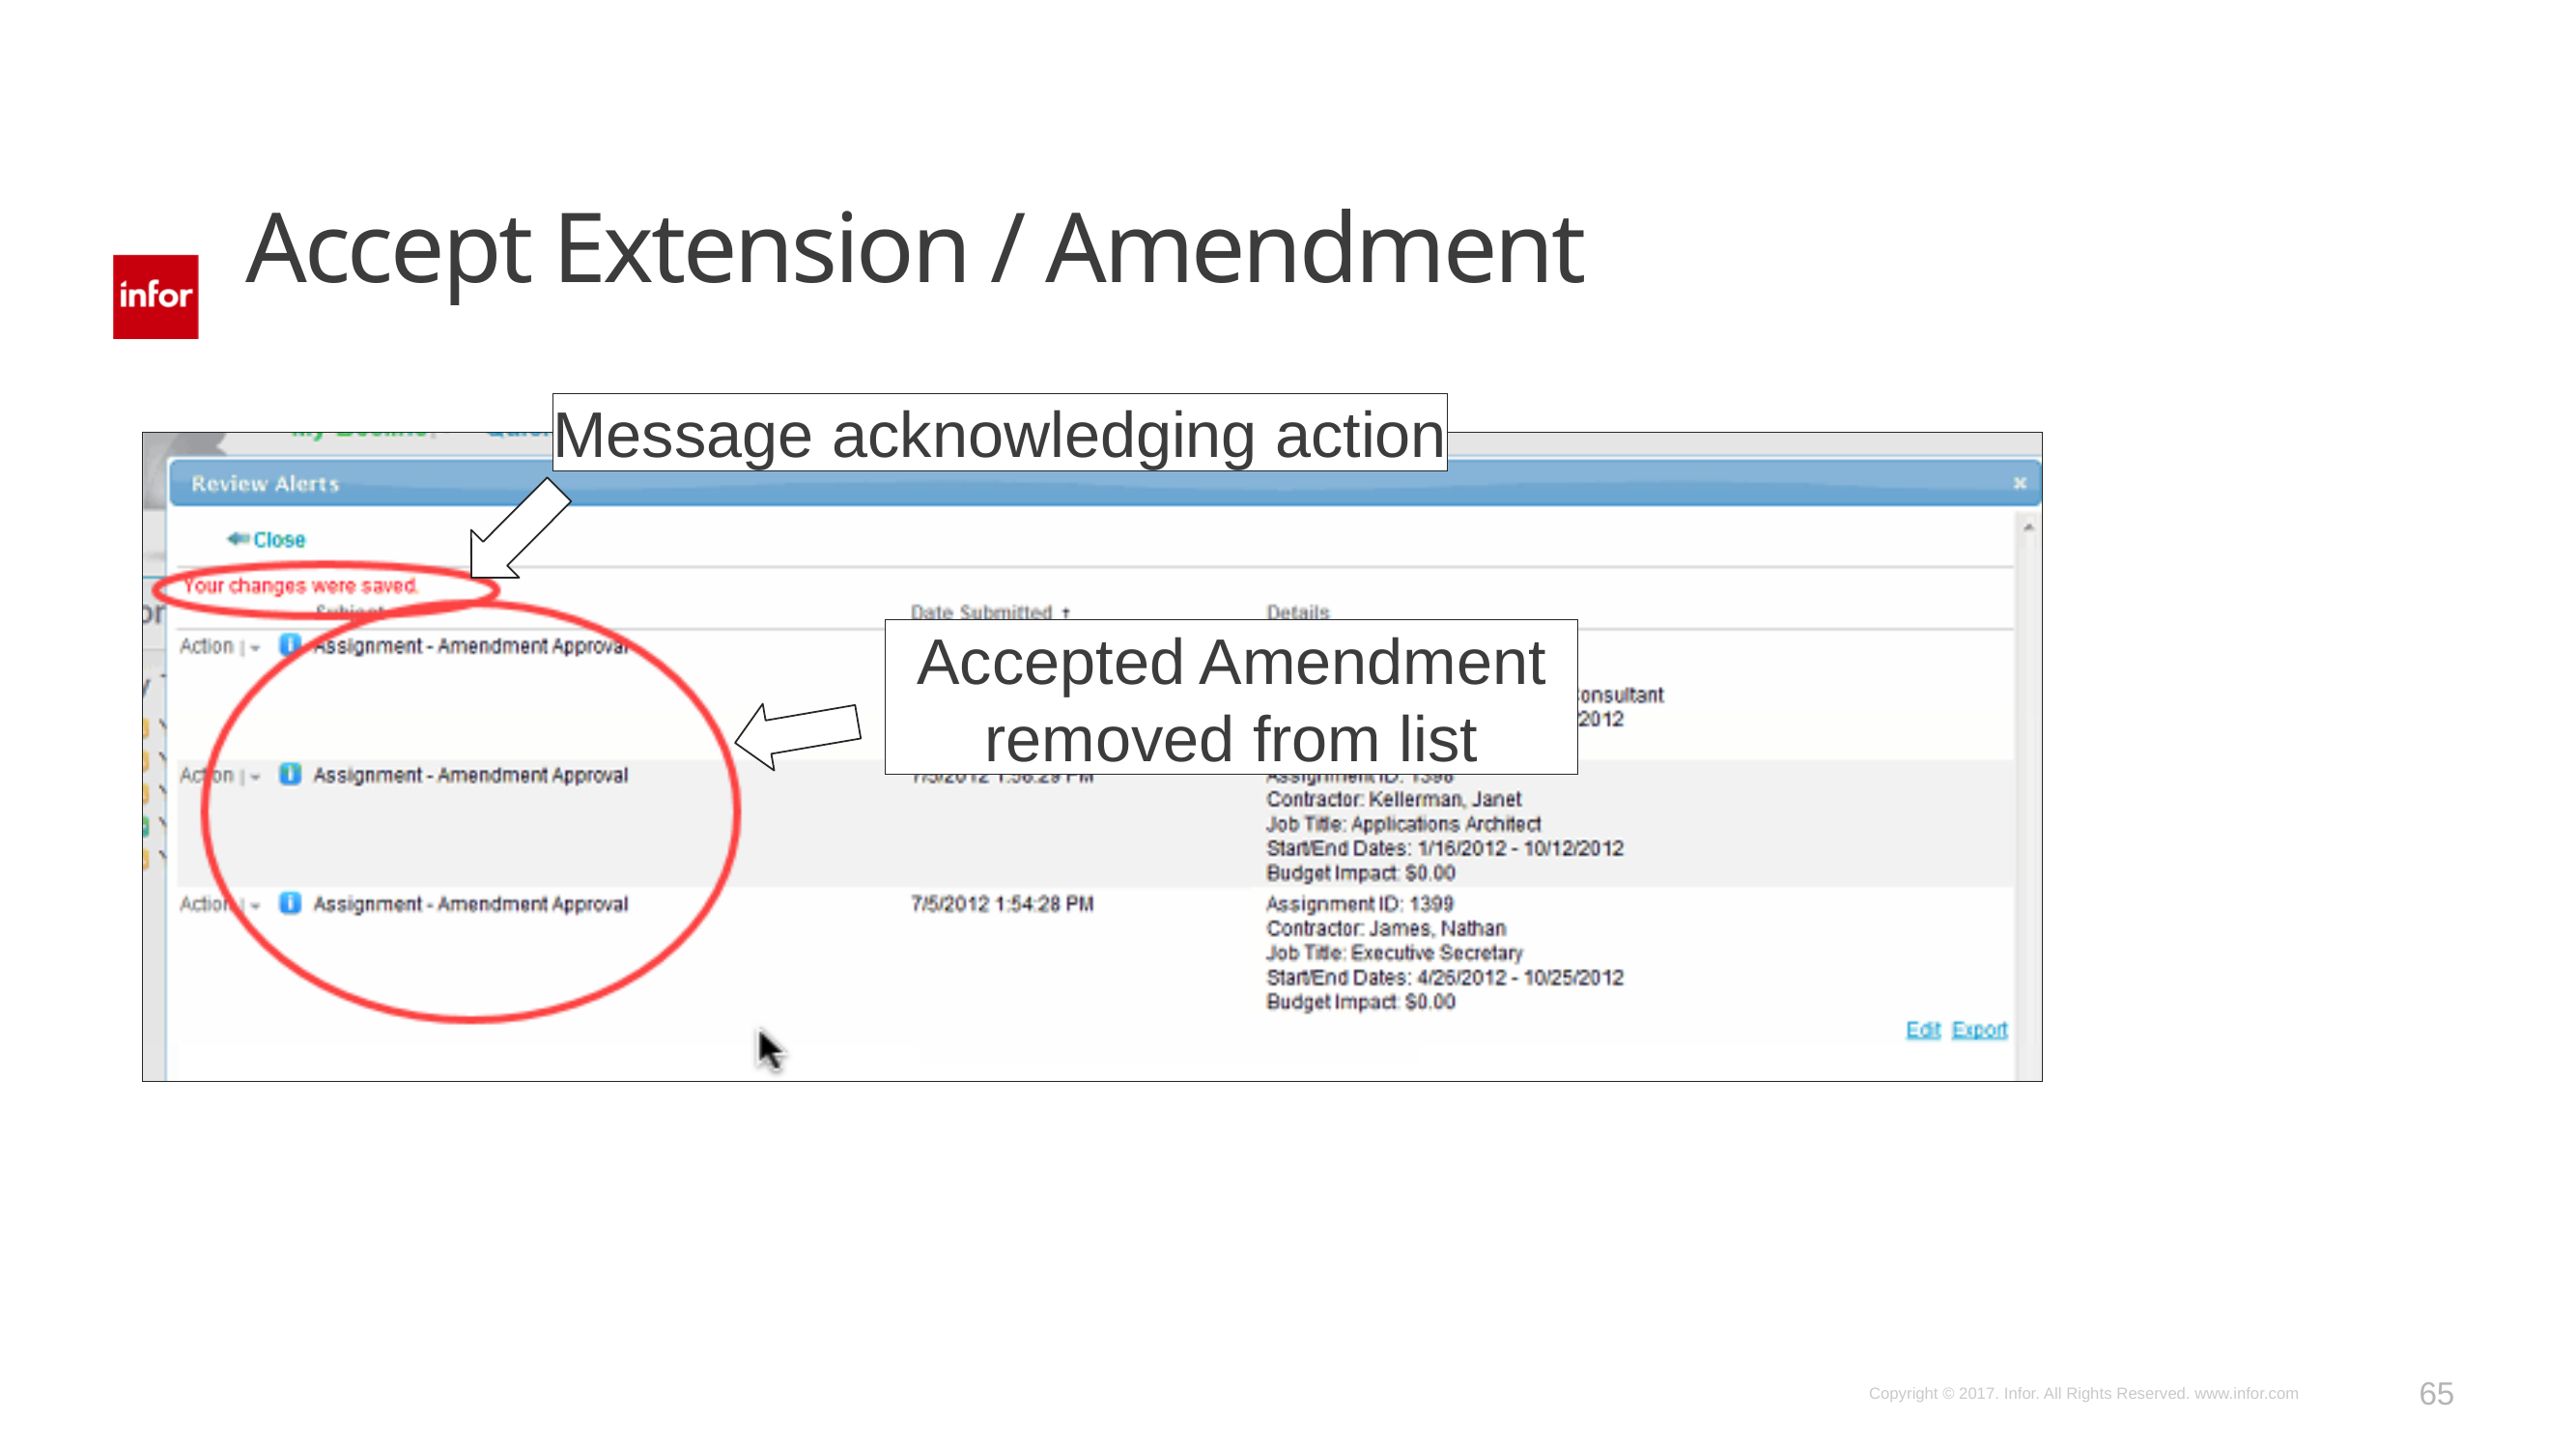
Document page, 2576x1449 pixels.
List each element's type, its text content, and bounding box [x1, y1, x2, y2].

picture [112, 254, 212, 339]
text_box Message acknowledging action [552, 393, 1448, 432]
picture [141, 432, 2043, 1082]
title Accept Extension / Amendment [245, 77, 2219, 302]
